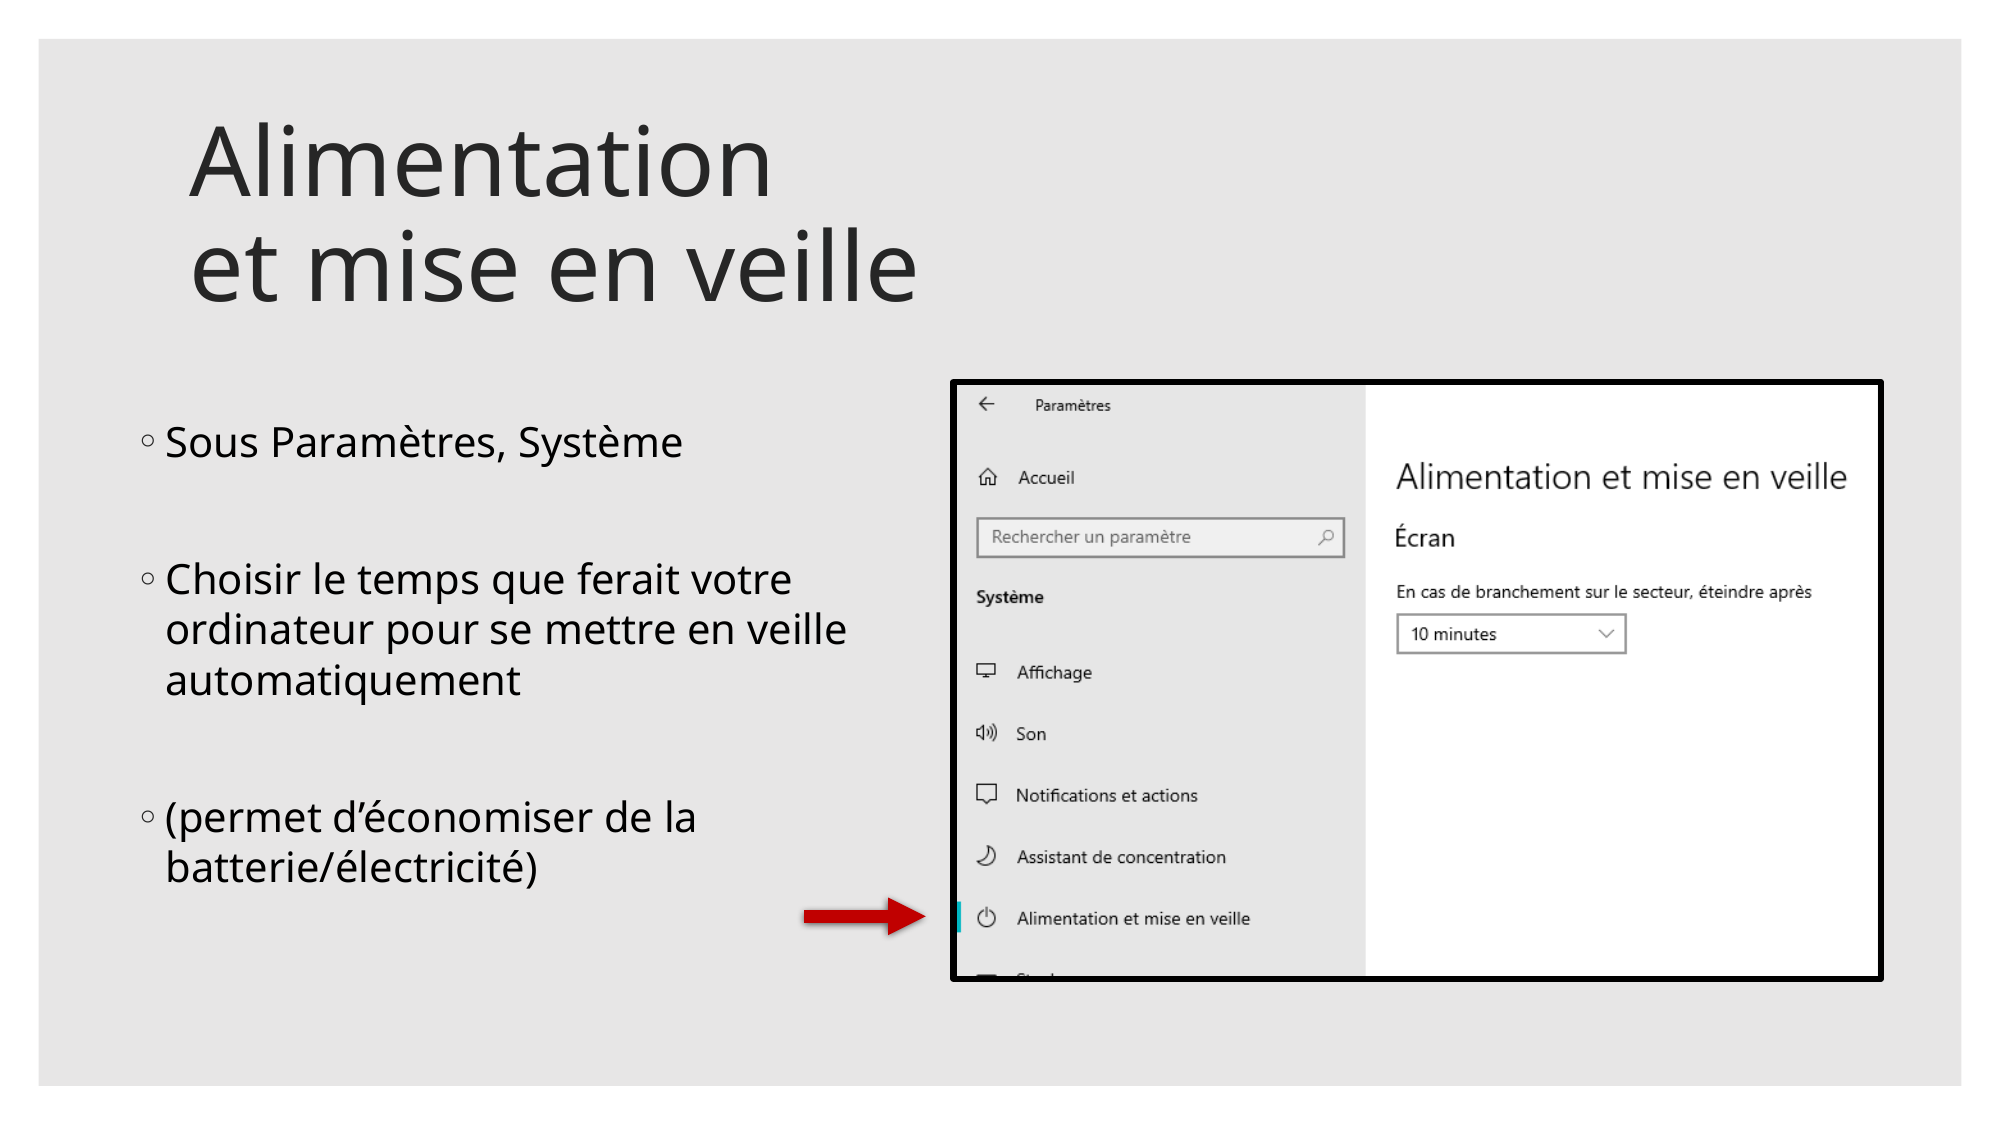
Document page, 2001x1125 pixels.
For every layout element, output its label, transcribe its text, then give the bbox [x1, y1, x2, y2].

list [956, 384, 1878, 976]
title Alimentation et mise en veille [174, 105, 1825, 331]
text_box Sous Paramètres, Système Choisir le temps que ferait votre ordinateur pour se mettre en veille automatiquement (permet d’économiser de la batterie/électricité) [120, 330, 942, 976]
